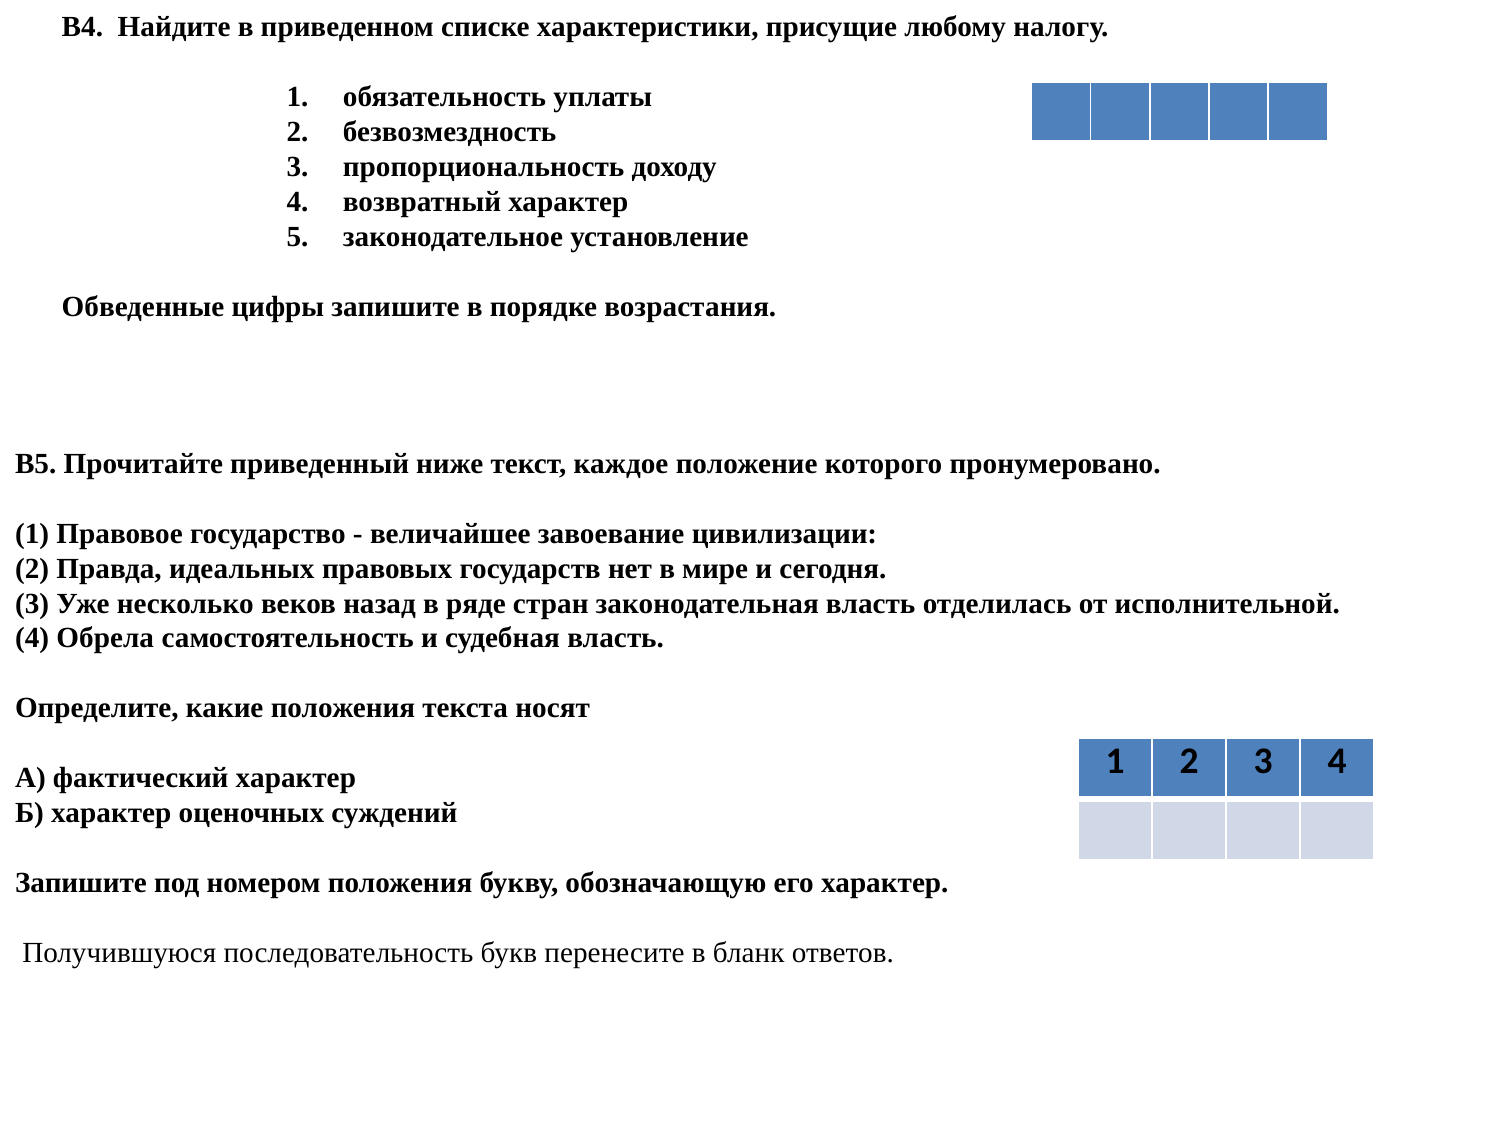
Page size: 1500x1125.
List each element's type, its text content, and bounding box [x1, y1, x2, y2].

table_header 4 [1301, 739, 1373, 796]
table_header 3 [1227, 739, 1299, 796]
table_header [1210, 83, 1267, 140]
table_header [1091, 83, 1149, 140]
table_cell [1227, 802, 1299, 859]
table_header [1269, 83, 1327, 140]
table_cell [1301, 802, 1373, 859]
text_box В4. Найдите в приведенном списке характеристики, присущие любому налогу. обязательность уплаты безвозмездность пропорциональность доходу возвратный характер законодательное установление Обведенные цифры запишите в порядке возрастания. [46, 0, 1500, 330]
table_cell [1153, 802, 1225, 859]
table_header 1 [1079, 739, 1151, 796]
table_header [1032, 83, 1090, 140]
text_box В5. Прочитайте приведенный ниже текст, каждое положение которого пронумеровано. (1) Правовое государство - величайшее завоевание цивилизации: (2) Правда, идеальных правовых государств нет в мире и сегодня. (3) Уже несколько веков назад в ряде стран законодательная власть отделилась от исполнительной. (4) Обрела самостоятельность и судебная власть. Определите, какие положения текста носят А) фактический характер Б) характер оценочных суждений Запишите под номером положения букву, обозначающую его характер. Получившуюся последовательность букв перенесите в бланк ответов. [0, 436, 1360, 976]
table_header [1151, 83, 1208, 140]
table_header 2 [1153, 739, 1225, 796]
table_cell [1079, 802, 1151, 859]
